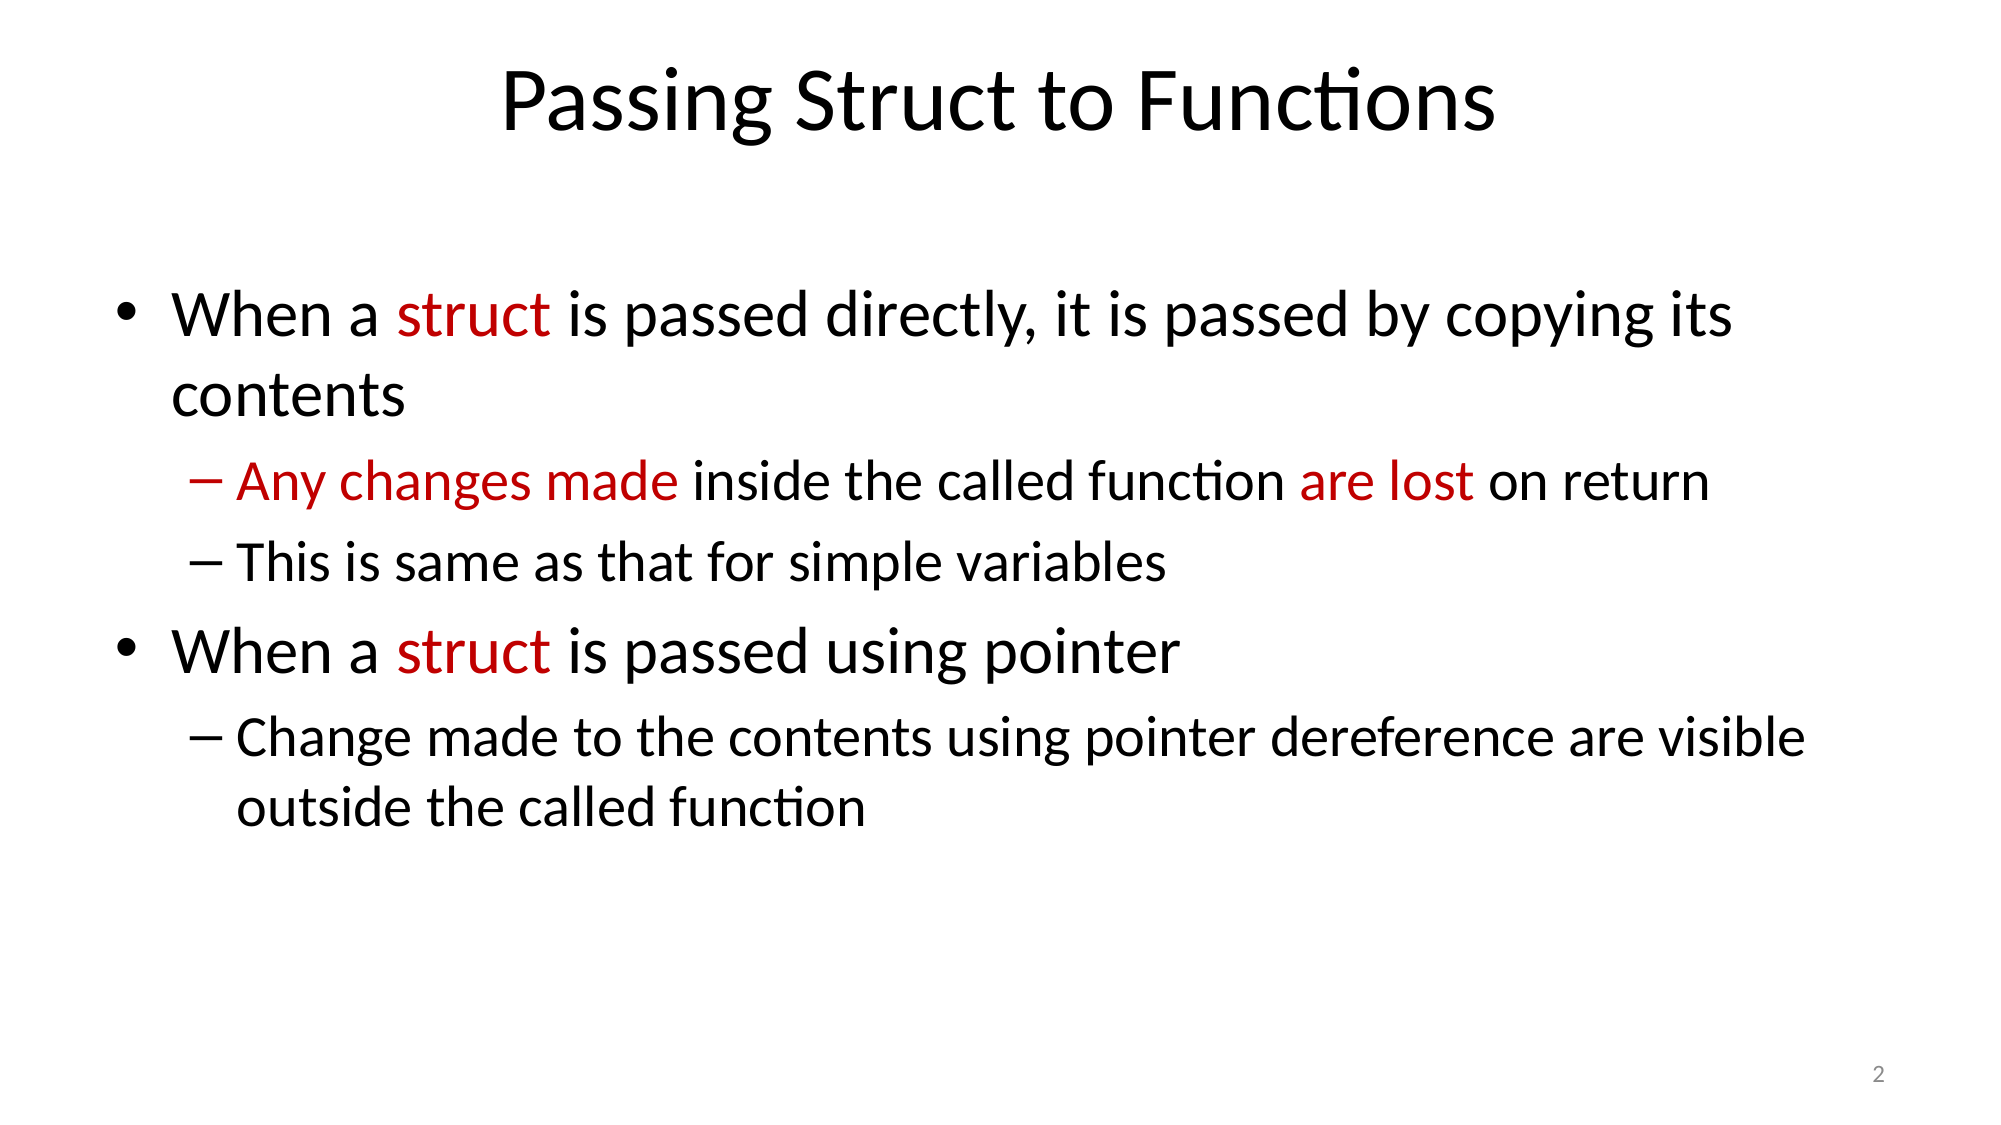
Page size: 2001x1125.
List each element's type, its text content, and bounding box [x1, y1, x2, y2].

title Passing Struct to Functions [324, 0, 1675, 188]
slide_number 2 [1433, 1042, 1900, 1103]
list When a struct is passed directly, it is passed by copying its contents Any changes made inside the called function are lost on return This is same as that for simple variables When a struct is passed using pointer Change made to the contents using pointer dereference are visible outside the called function [99, 262, 1900, 1005]
